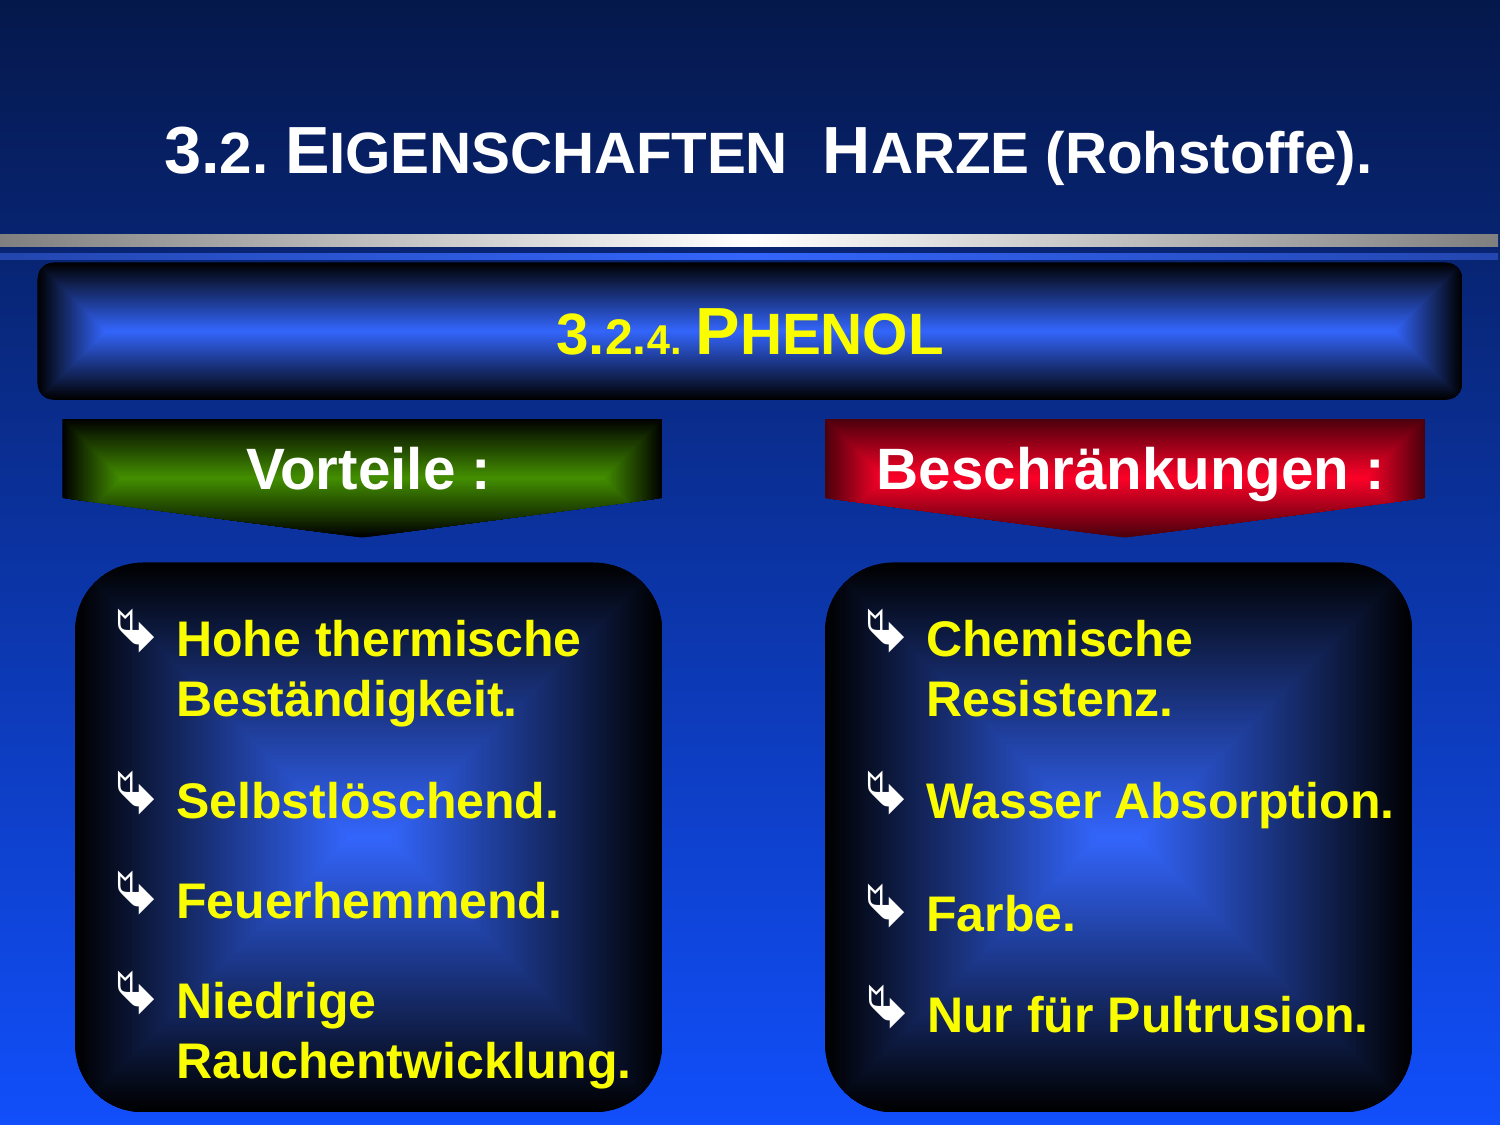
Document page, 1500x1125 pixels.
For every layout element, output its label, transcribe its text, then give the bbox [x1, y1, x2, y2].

text_box Wasser Absorption. [926, 761, 1476, 837]
text_box [99, 761, 176, 837]
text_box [62, 418, 663, 538]
text_box [37, 375, 1463, 400]
text_box [99, 599, 176, 674]
text_box [99, 861, 176, 937]
text_box Farbe. [926, 874, 1326, 949]
text_box Niedrige Rauchentwicklung. [161, 961, 664, 1097]
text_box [824, 418, 1426, 538]
text_box 3.2.4. PHENOL [12, 262, 1488, 375]
text_box Chemische Resistenz. [911, 599, 1301, 734]
text_box Nur für Pultrusion. [927, 975, 1400, 1050]
text_box [99, 961, 176, 1037]
text_box [849, 975, 927, 1050]
text_box 3.2. EIGENSCHAFTEN HARZE (Rohstoffe). [49, 99, 1489, 194]
text_box [849, 874, 926, 949]
text_box [74, 562, 663, 1113]
text_box Selbstlöschend. [176, 761, 601, 837]
text_box Hohe thermische Beständigkeit. [161, 599, 626, 734]
text_box [849, 599, 926, 674]
text_box [824, 562, 1413, 1113]
text_box Feuerhemmend. [176, 861, 601, 937]
text_box [849, 761, 926, 837]
